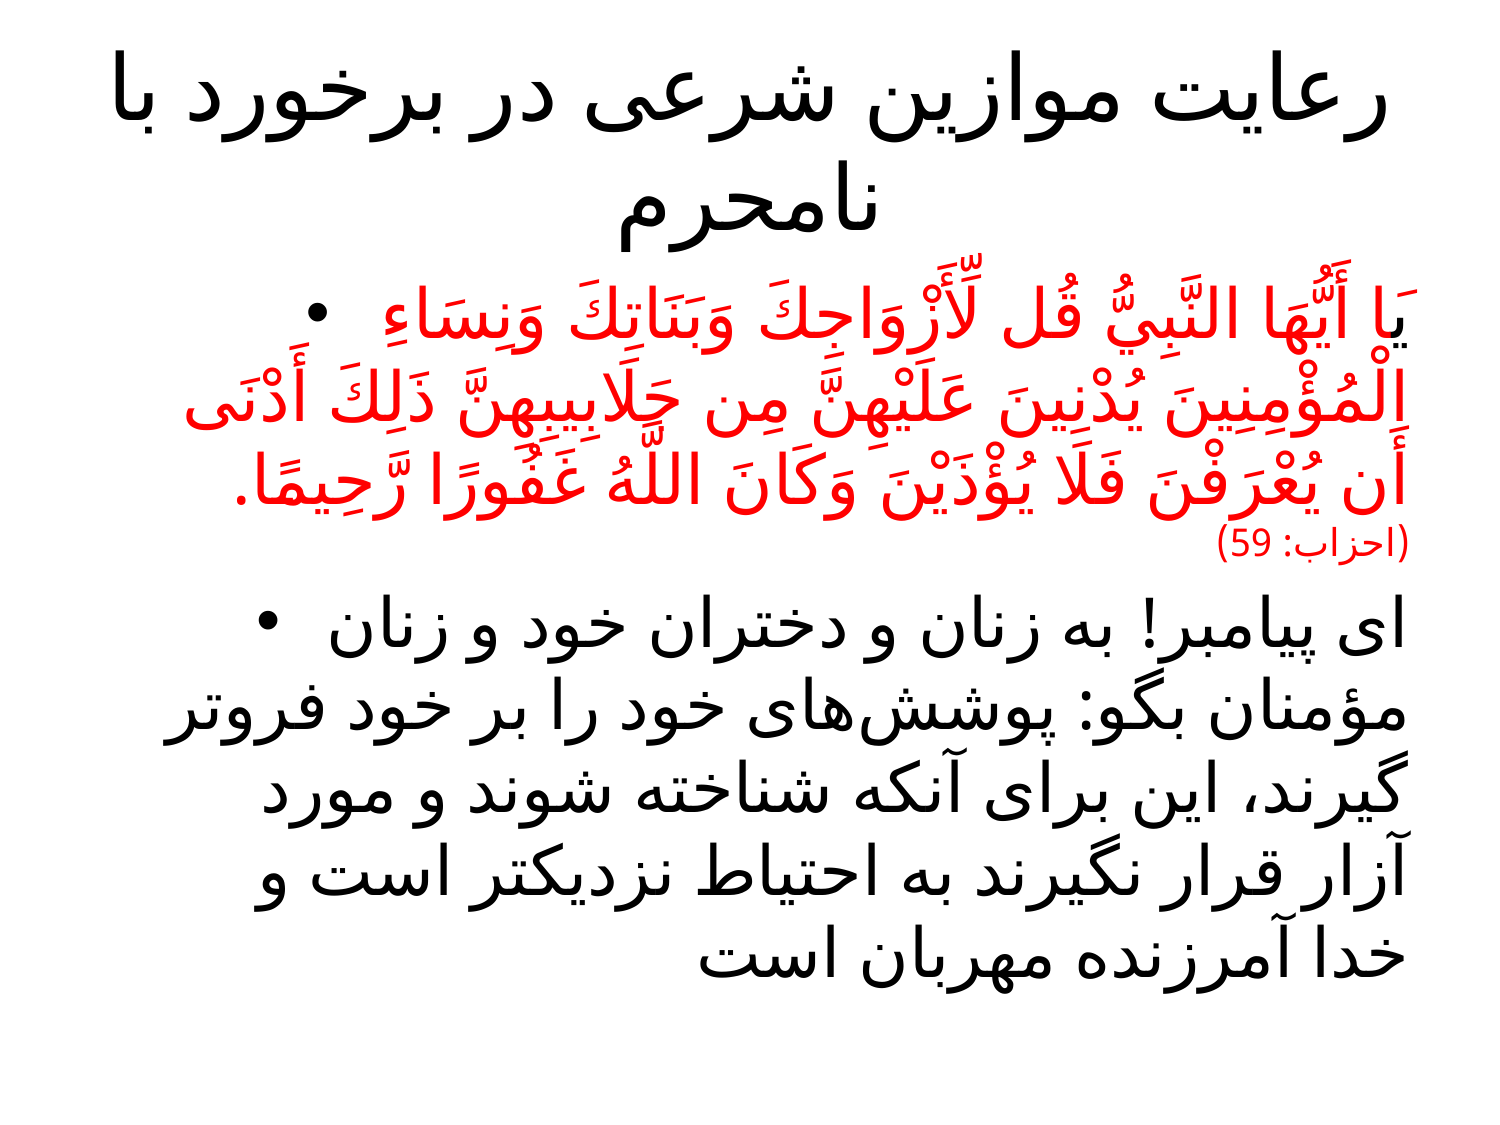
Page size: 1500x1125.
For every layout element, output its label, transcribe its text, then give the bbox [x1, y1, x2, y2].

list يَا أَيُّهَا النَّبِيُّ قُل لِّأَزْوَاجِكَ وَبَنَاتِكَ وَنِسَاءِ الْمُؤْمِنِينَ يُدْنِينَ عَلَيْهِنَّ مِن جَلَابِيبِهِنَّ ذَلِكَ أَدْنَى أَن يُعْرَفْنَ فَلَا يُؤْذَيْنَ وَكَانَ اللَّهُ غَفُورًا رَّحِيمًا. (احزاب: 59) اى پيامبر! به زنان و دختران خود و زنان مؤمنان بگو: پوشش‌های خود را بر خود فروتر گیرند، اين براى آنکه شناخته شوند و مورد آزار قرار نگيرند به احتیاط نزدیکتر است و خدا آمرزنده مهربان است [75, 262, 1425, 1005]
title رعایت موازین شرعی در برخورد با نامحرم [75, 45, 1425, 233]
